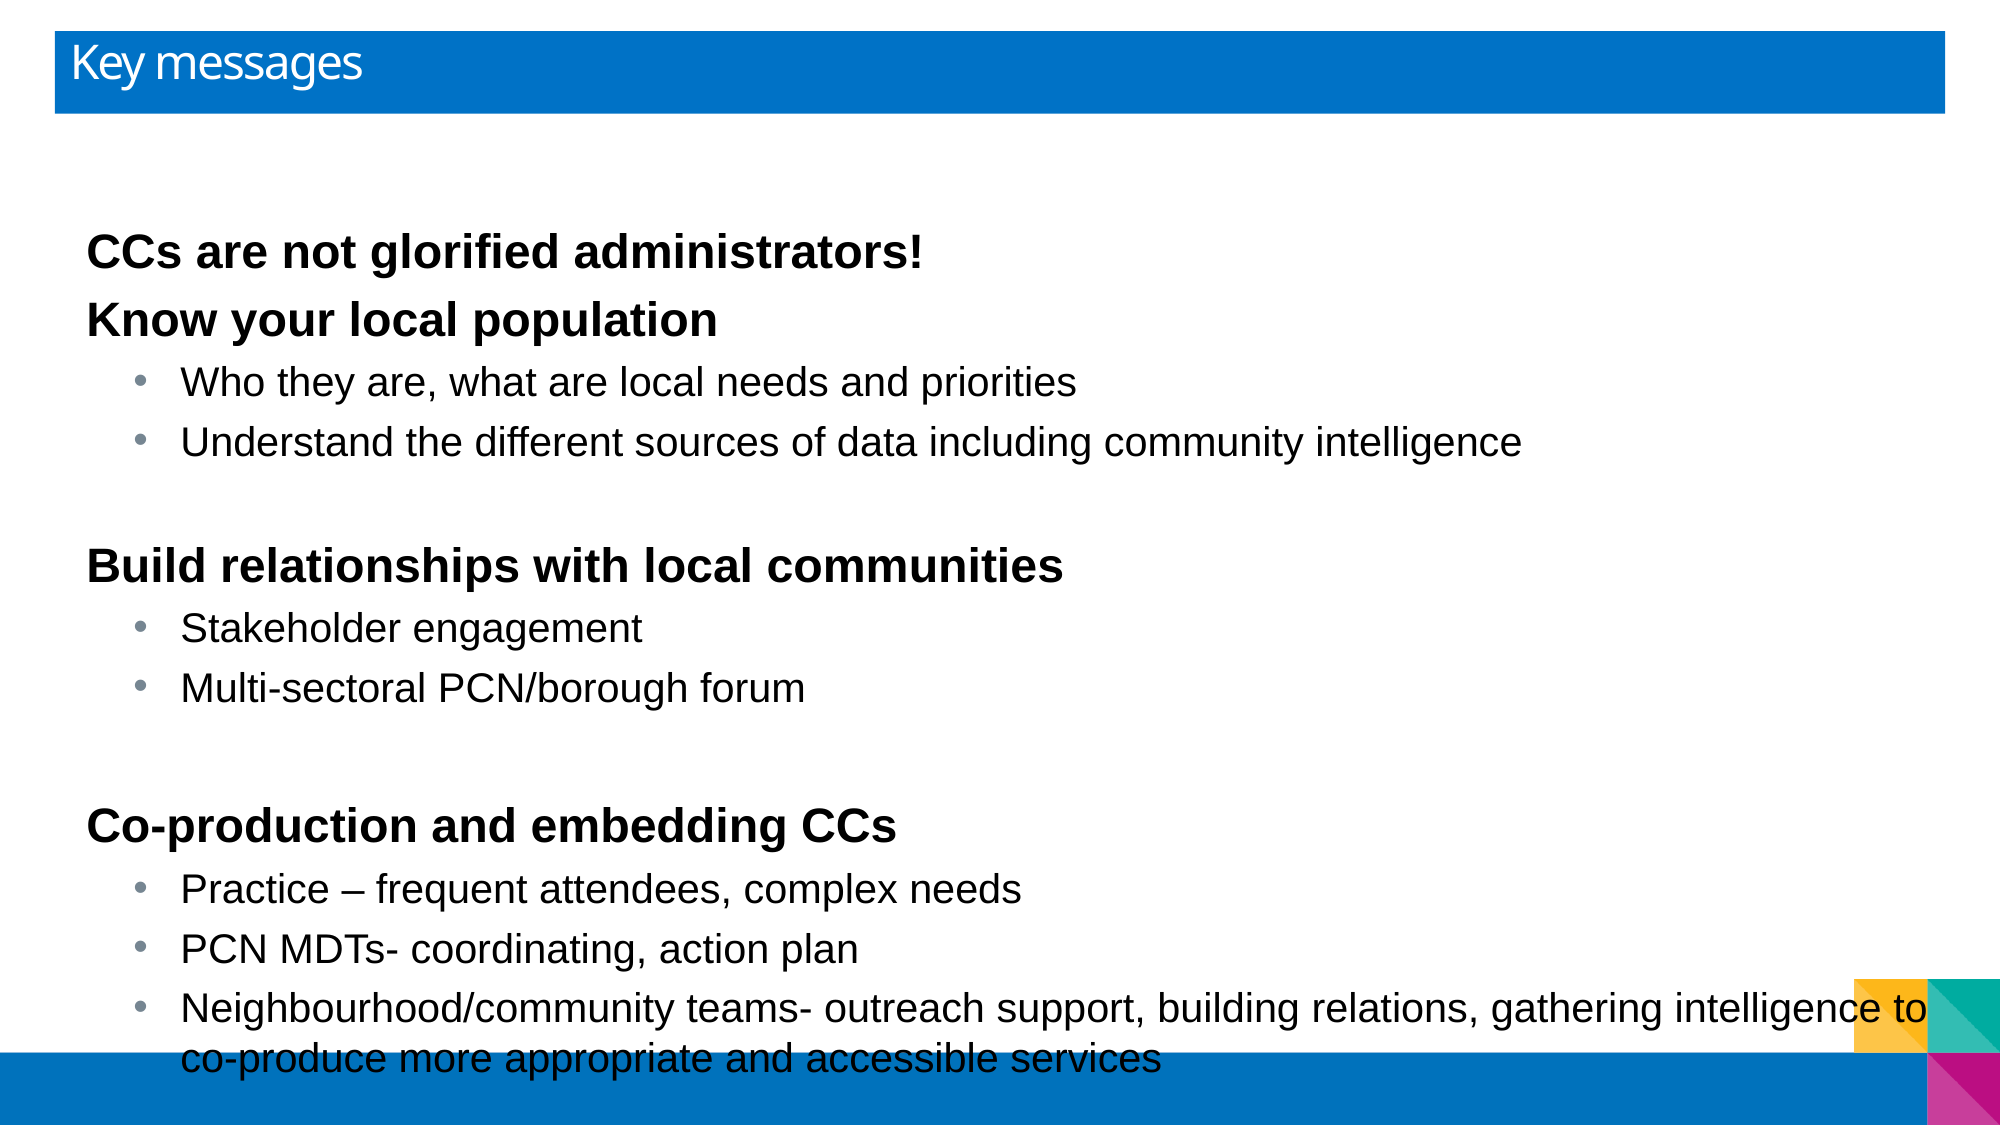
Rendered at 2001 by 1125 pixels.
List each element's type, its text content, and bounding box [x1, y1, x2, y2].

list CCs are not glorified administrators! Know your local population Who they are, what are local needs and priorities Understand the different sources of data including community intelligence Build relationships with local communities Stakeholder engagement Multi-sectoral PCN/borough forum Co-production and embedding CCs Practice – frequent attendees, complex needs PCN MDTs- coordinating, action plan Neighbourhood/community teams- outreach support, building relations, gathering intelligence to co-produce more appropriate and accessible services [54, 220, 1946, 1083]
picture [0, 0, 2000, 1125]
title Key messages [54, 31, 1946, 114]
